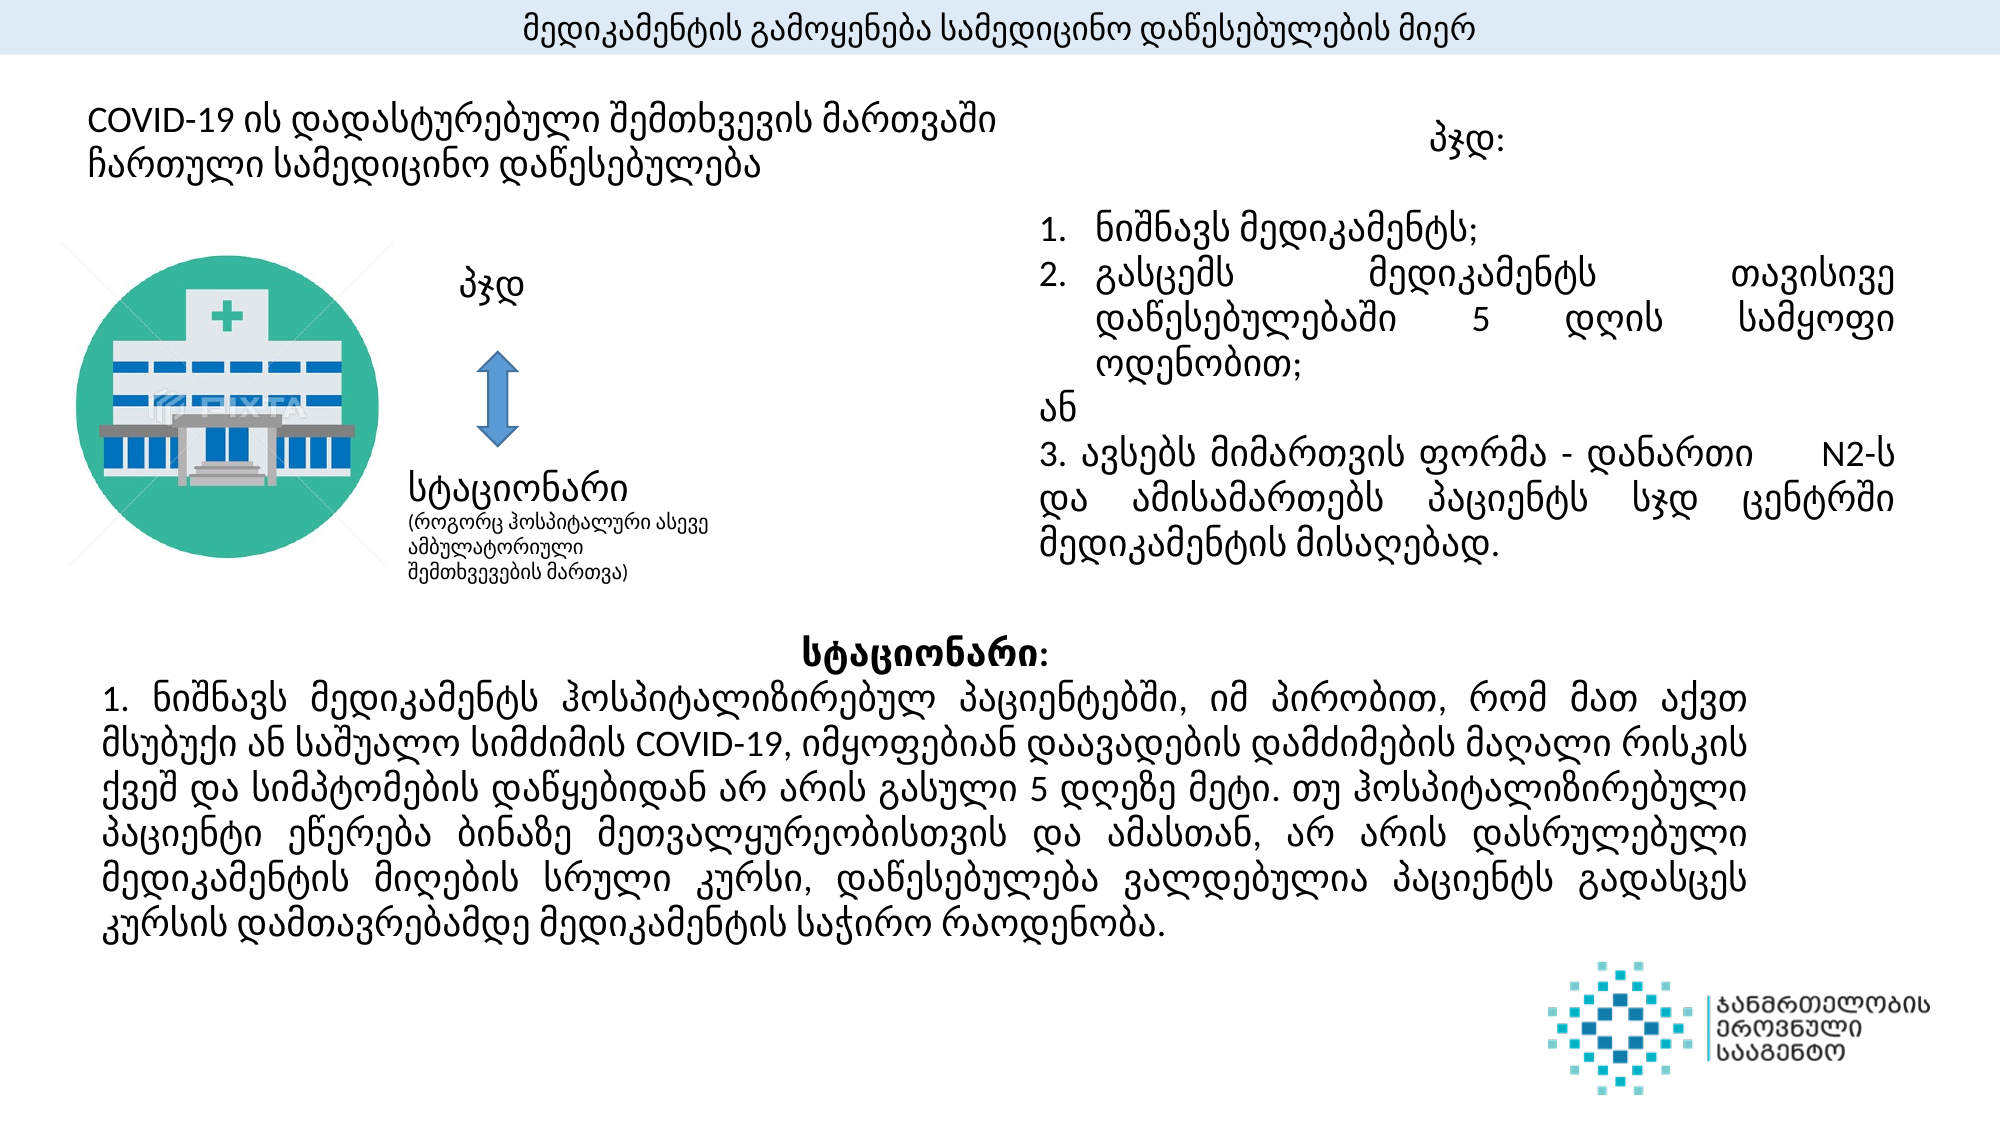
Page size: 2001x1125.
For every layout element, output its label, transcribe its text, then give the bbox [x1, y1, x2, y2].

text_box სტაციონარი (როგორც ჰოსპიტალური ასევე ამბულატორიული შემთხვევების მართვა) [393, 456, 726, 592]
text_box სტაციონარი: 1. ნიშნავს მედიკამენტს ჰოსპიტალიზირებულ პაციენტებში, იმ პირობით, რომ მათ აქვთ მსუბუქი ან საშუალო სიმძიმის COVID-19, იმყოფებიან დაავადების დამძიმების მაღალი რისკის ქვეშ და სიმპტომების დაწყებიდან არ არის გასული 5 დღეზე მეტი. თუ ჰოსპიტალიზირებული პაციენტი ეწერება ბინაზე მეთვალყურეობისთვის და ამასთან, არ არის დასრულებული მედიკამენტის მიღების სრული კურსი, დაწესებულება ვალდებულია პაციენტს გადასცეს კურსის დამთავრებამდე მედიკამენტის საჭირო რაოდენობა. [86, 621, 1764, 952]
text_box მედიკამენტის გამოყენება სამედიცინო დაწესებულების მიერ [0, 0, 2000, 55]
text_box პჯდ [394, 252, 852, 313]
text_box [475, 350, 520, 448]
text_box პჯდ: ნიშნავს მედიკამენტს; გასცემს მედიკამენტს თავისივე დაწესებულებაში 5 დღის სამყოფი ოდენობით; ან 3. ავსებს მიმართვის ფორმა - დანართი N2-ს და ამისამართებს პაციენტს სჯდ ცენტრში მედიკამენტის მისაღებად. [1024, 106, 1911, 662]
text_box COVID-19 ის დადასტურებული შემთხვევის მართვაში ჩართული სამედიცინო დაწესებულება [72, 87, 1106, 238]
picture [1548, 957, 1931, 1098]
picture [61, 228, 394, 566]
